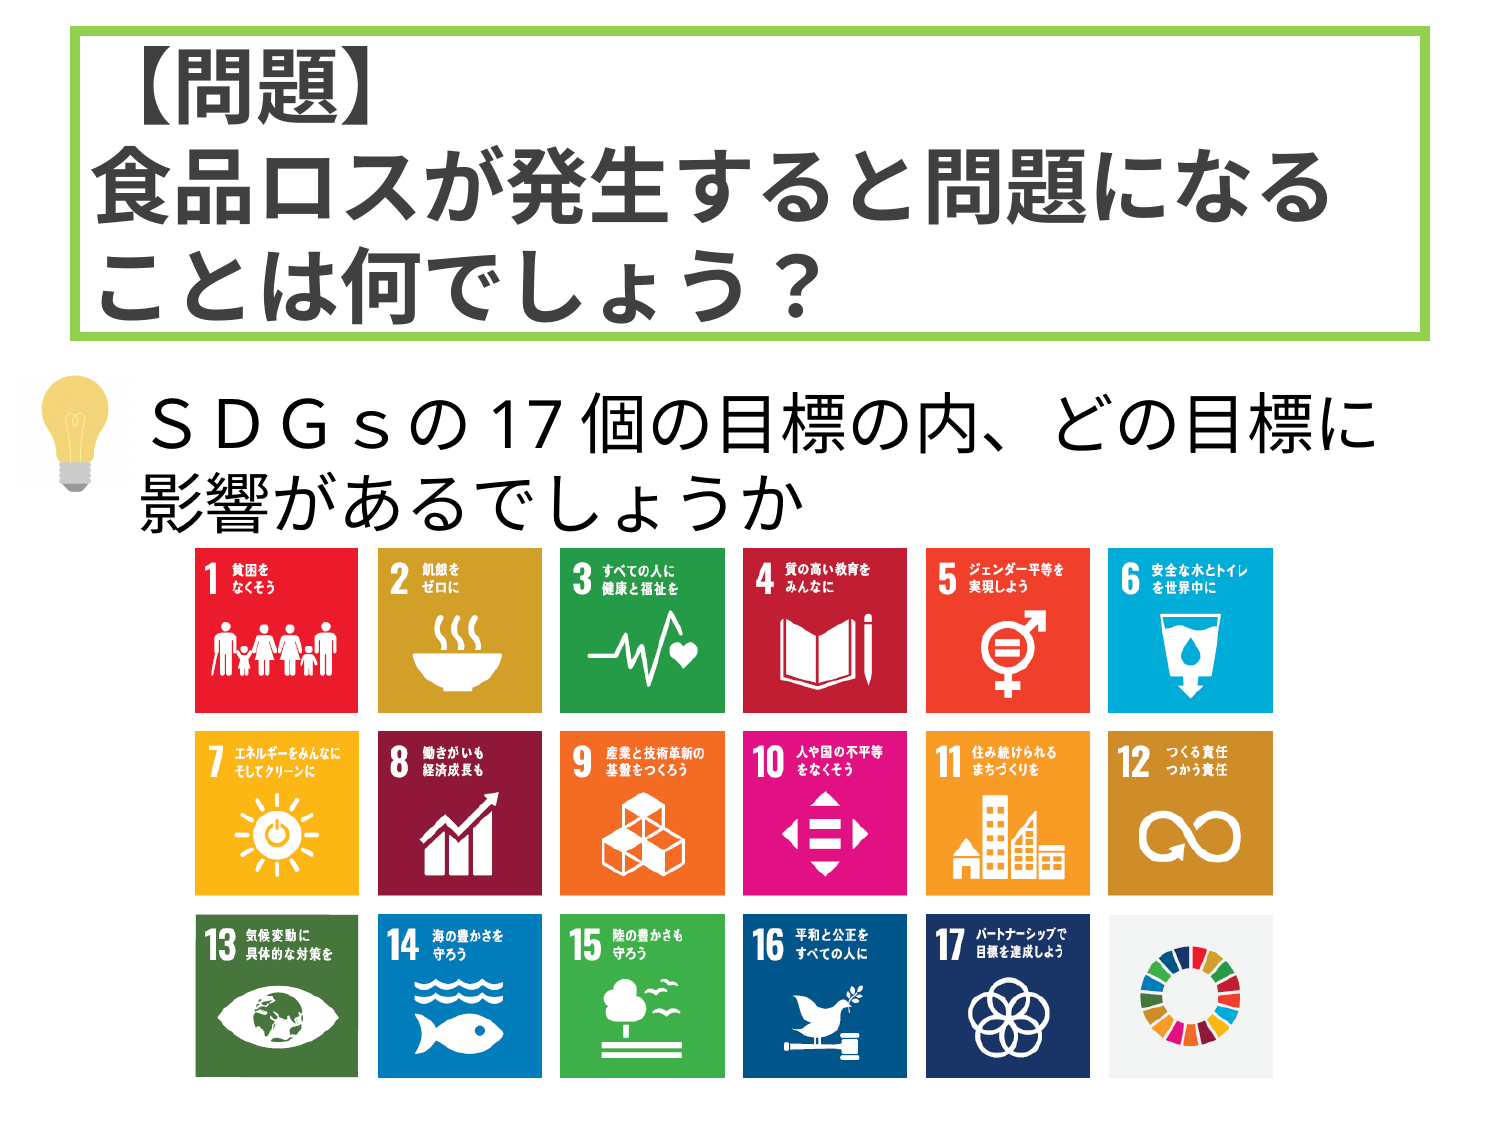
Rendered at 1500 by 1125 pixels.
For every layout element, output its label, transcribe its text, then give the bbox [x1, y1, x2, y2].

picture [15, 374, 135, 494]
picture [170, 538, 1293, 1083]
list ＳＤＧｓの17個の目標の内、どの目標に影響があるでしょうか [123, 374, 1425, 539]
title 【問題】 食品ロスが発生すると問題になることは何でしょう？ [75, 31, 1425, 337]
